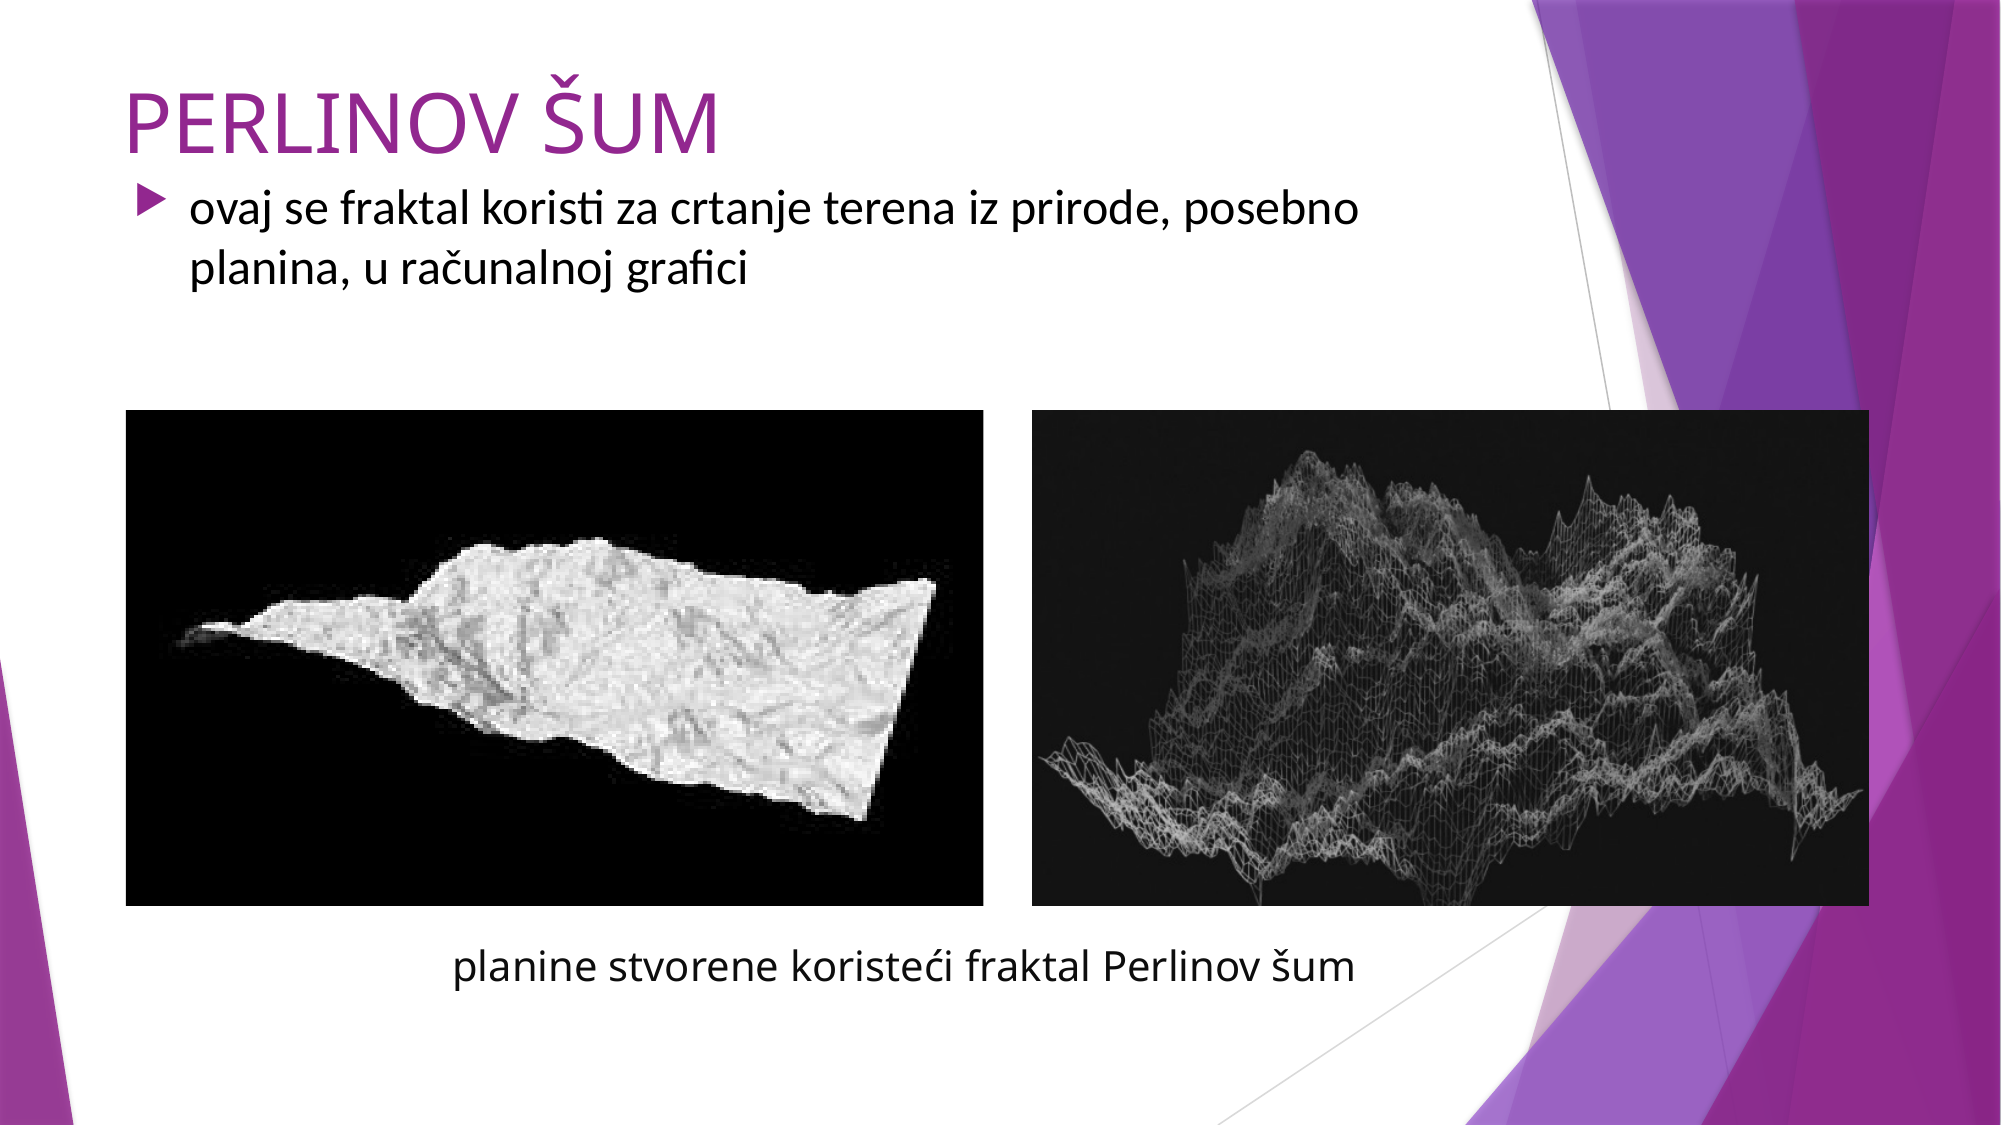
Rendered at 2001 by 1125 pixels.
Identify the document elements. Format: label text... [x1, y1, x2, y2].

text_box planine stvorene koristeći fraktal Perlinov šum [437, 932, 1396, 1043]
picture [125, 409, 984, 906]
picture [1032, 409, 1870, 906]
list ovaj se fraktal koristi za crtanje terena iz prirode, posebno planina, u računalnoj grafici [118, 167, 1383, 898]
title PERLINOV ŠUM [107, 62, 1518, 247]
